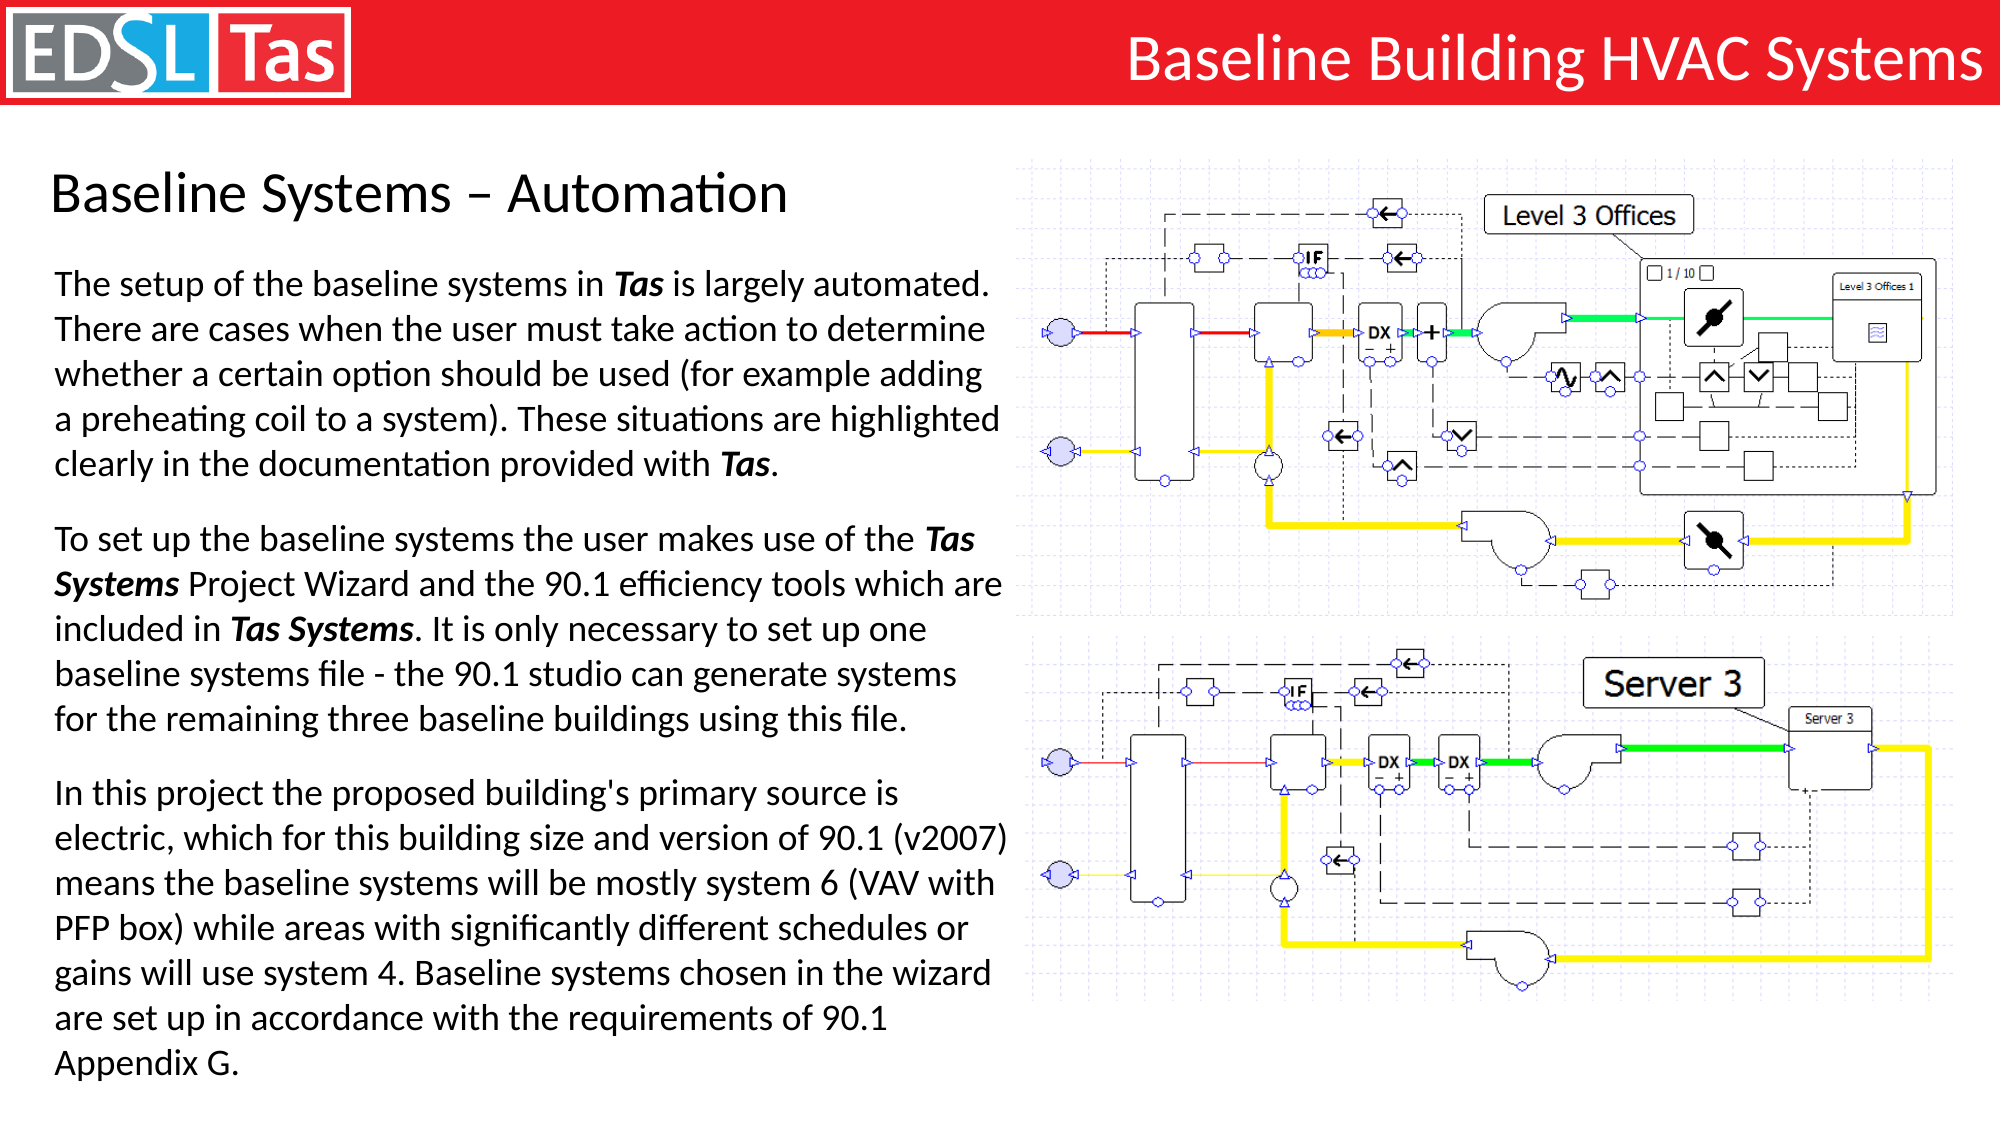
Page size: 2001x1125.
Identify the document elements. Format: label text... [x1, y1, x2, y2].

picture [6, 7, 351, 98]
picture [1016, 156, 1953, 616]
picture [1024, 636, 1953, 1001]
title Baseline Building HVAC Systems [384, 2, 2000, 115]
list Baseline Systems – Automation [35, 154, 915, 241]
text_box The setup of the baseline systems in Tas is largely automated. There are cases when the user must take action to determine whether a certain option should be used (for example adding a preheating coil to a system). These situations are highlighted clearly in the documentation provided with Tas. To set up the baseline systems the user makes use of the Tas Systems Project Wizard and the 90.1 efficiency tools which are included in Tas Systems. It is only necessary to set up one baseline systems file - the 90.1 studio can generate systems for the remaining three baseline buildings using this file. In this project the proposed building's primary source is electric, which for this building size and version of 90.1 (v2007) means the baseline systems will be mostly system 6 (VAV with PFP box) while areas with significantly different schedules or gains will use system 4. Baseline systems chosen in the wizard are set up in accordance with the requirements of 90.1 Appendix G. [39, 244, 1025, 1105]
